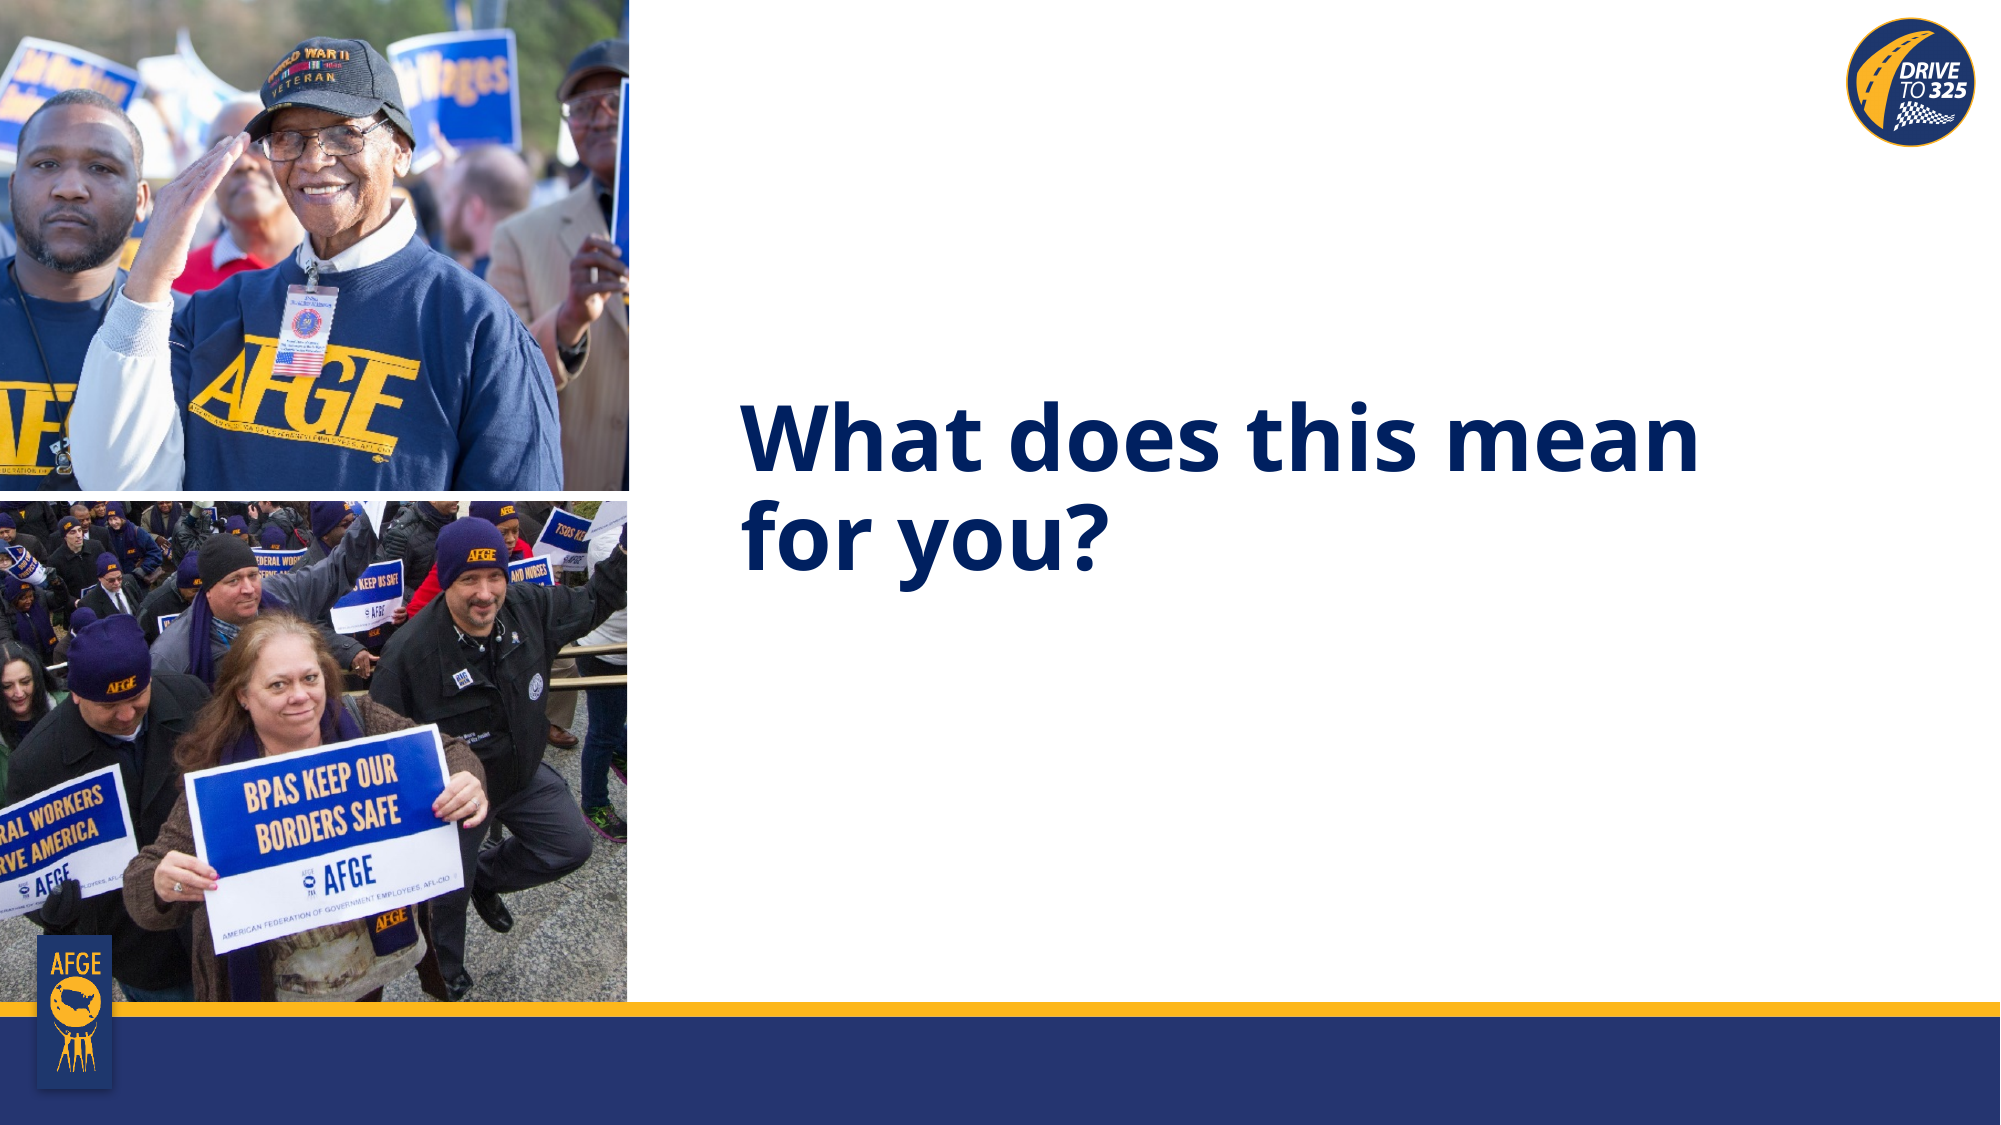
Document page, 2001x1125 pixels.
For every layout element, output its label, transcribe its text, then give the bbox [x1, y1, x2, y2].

list What does this mean for you? [724, 384, 1806, 695]
picture [0, 501, 628, 1089]
picture [0, 0, 630, 491]
picture [1808, 0, 2001, 164]
